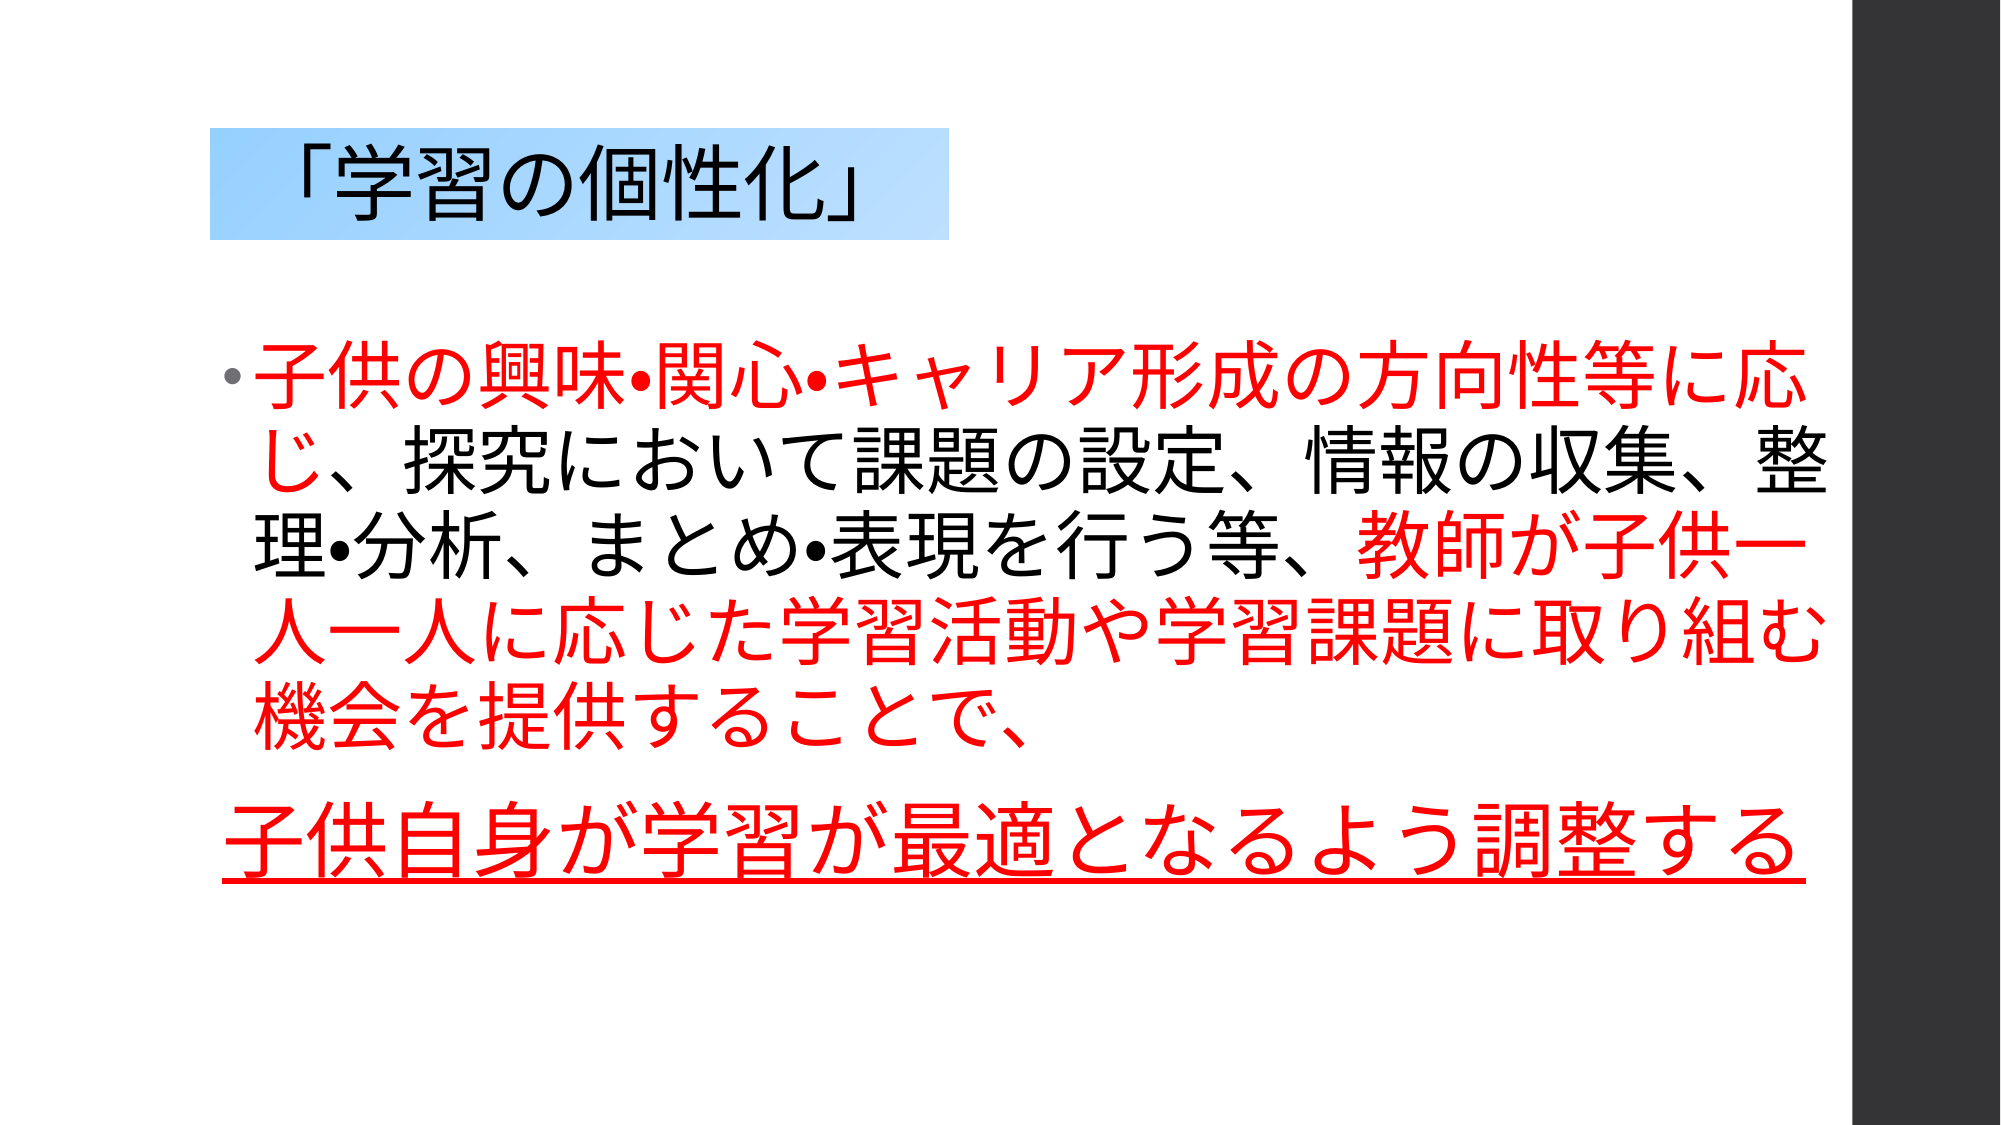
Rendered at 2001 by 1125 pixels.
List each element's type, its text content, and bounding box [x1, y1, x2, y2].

list 子供の興味・関心・キャリア形成の方向性等に応じ、探究において課題の設定、情報の収集、整理・分析、まとめ・表現を行う等、教師が子供一人一人に応じた学習活動や学習課題に取り組む機会を提供することで、 子供自身が学習が最適となるよう調整する [206, 327, 1855, 985]
title 「学習の個性化」 [210, 128, 950, 240]
